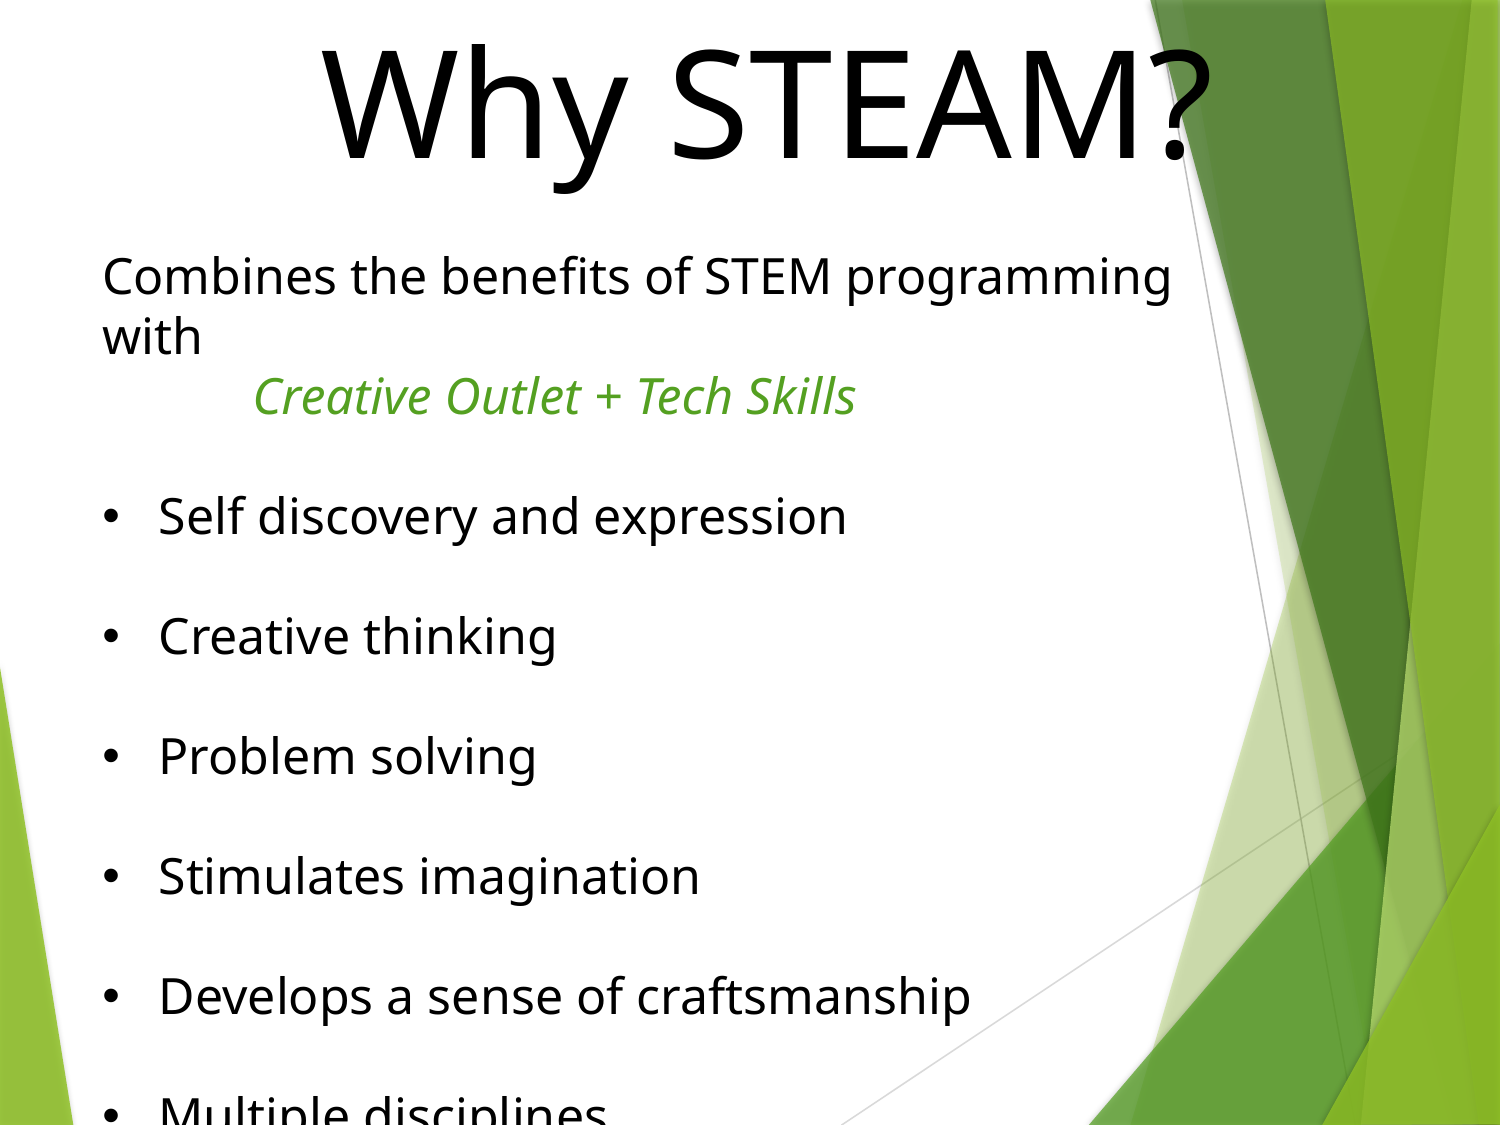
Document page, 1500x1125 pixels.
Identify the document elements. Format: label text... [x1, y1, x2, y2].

text_box Combines the benefits of STEM programming with Creative Outlet + Tech Skills Self discovery and expression Creative thinking Problem solving Stimulates imagination Develops a sense of craftsmanship Multiple disciplines [87, 237, 1296, 1125]
text_box Why STEAM? [91, 5, 1442, 193]
